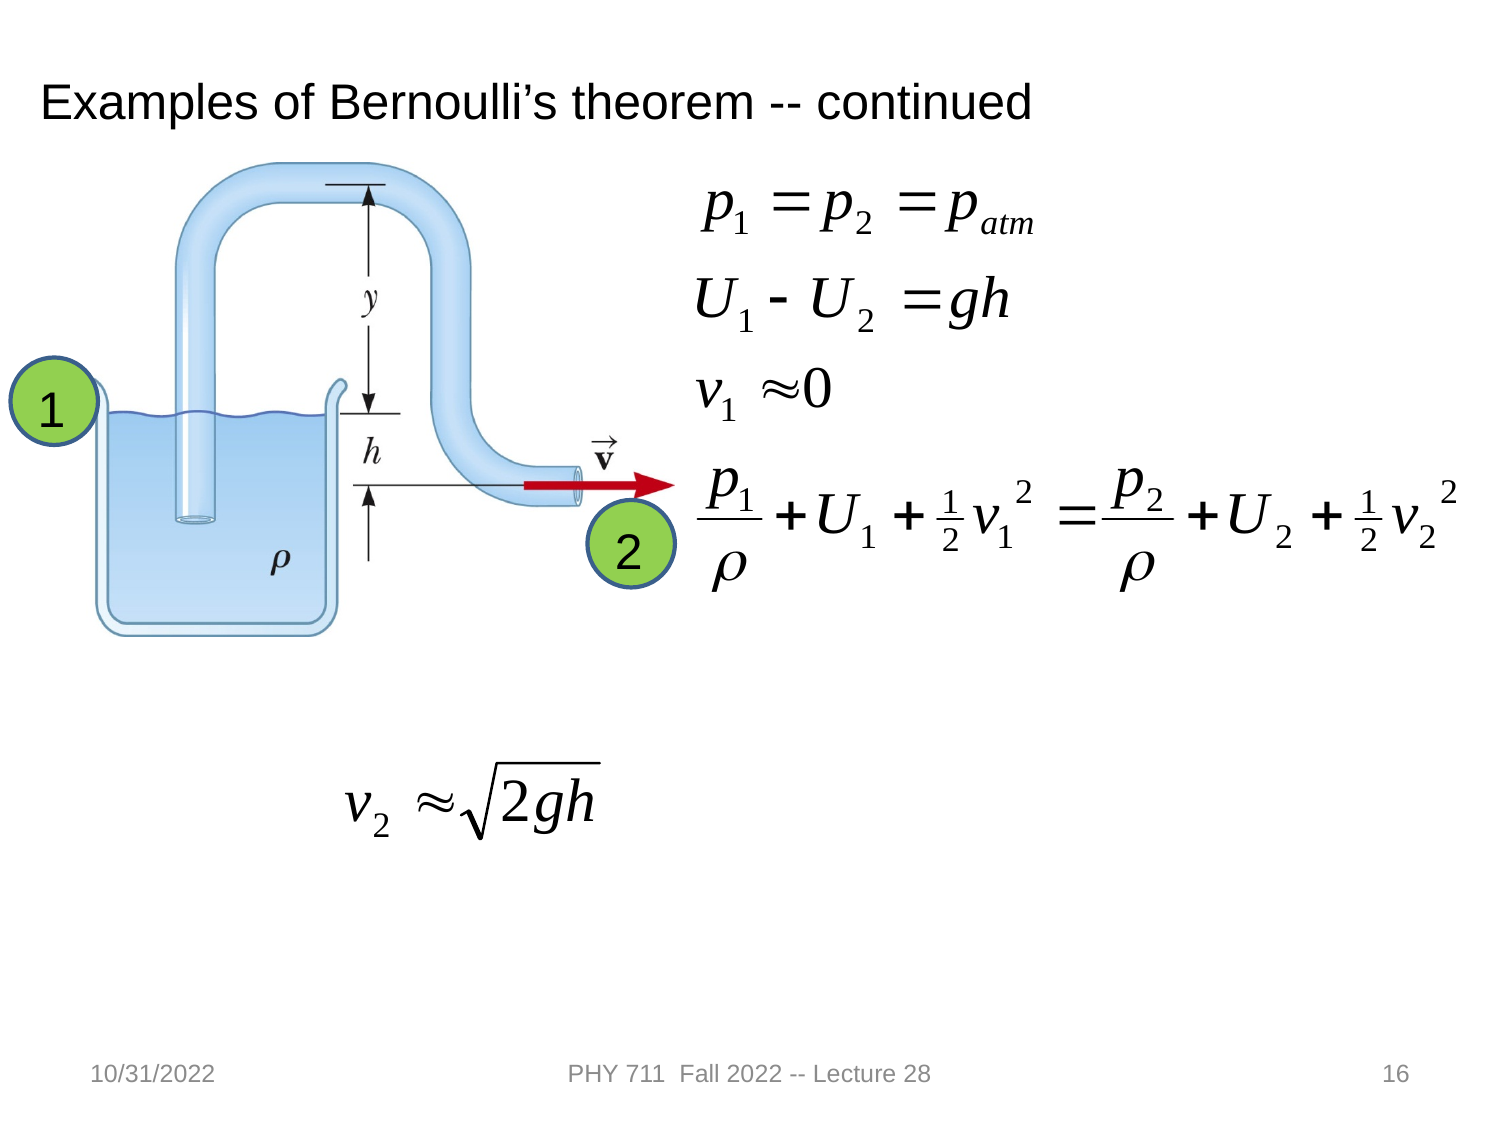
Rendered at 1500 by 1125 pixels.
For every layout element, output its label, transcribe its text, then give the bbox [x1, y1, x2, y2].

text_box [687, 161, 1467, 606]
slide_number 16 [1074, 1042, 1425, 1103]
text_box Examples of Bernoulli’s theorem -- continued [24, 62, 1400, 138]
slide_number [75, 1042, 425, 1103]
footer PHY 711 Fall 2022 -- Lecture 28 [512, 1042, 988, 1103]
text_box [10, 162, 676, 637]
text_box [336, 749, 614, 853]
